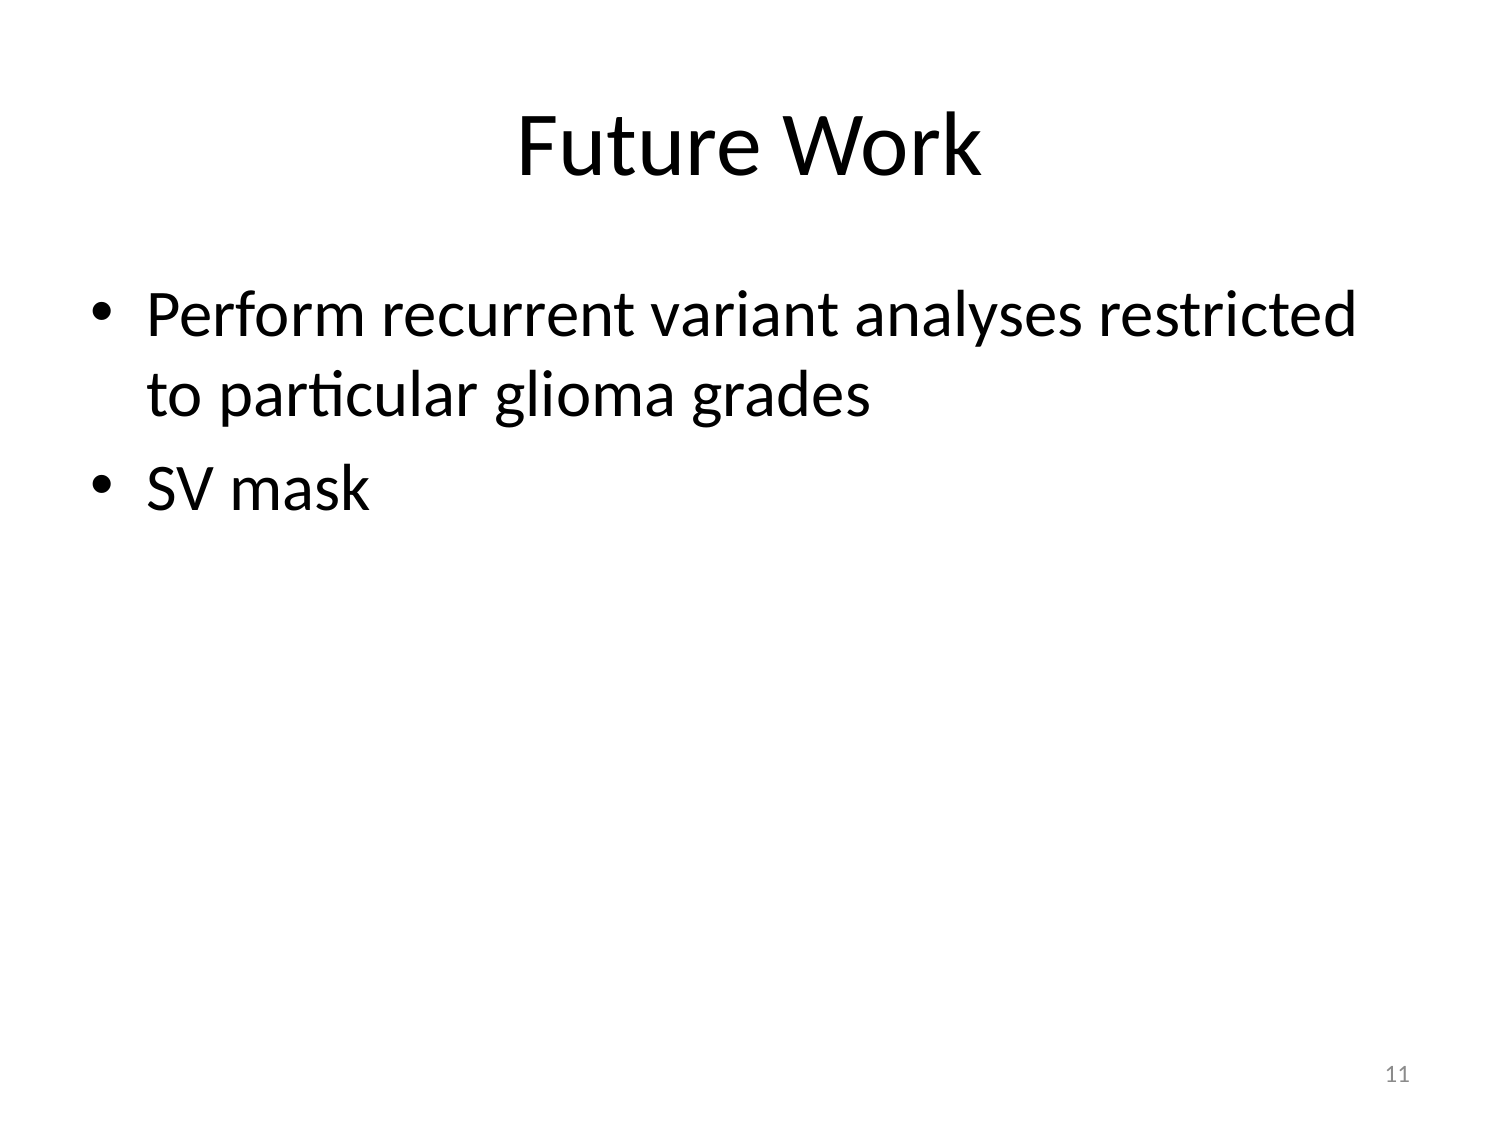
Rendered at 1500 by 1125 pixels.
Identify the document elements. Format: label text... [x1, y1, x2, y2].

slide_number 11 [1074, 1042, 1425, 1103]
title Future Work [75, 45, 1425, 233]
list Perform recurrent variant analyses restricted to particular glioma grades SV mask [75, 262, 1425, 1005]
